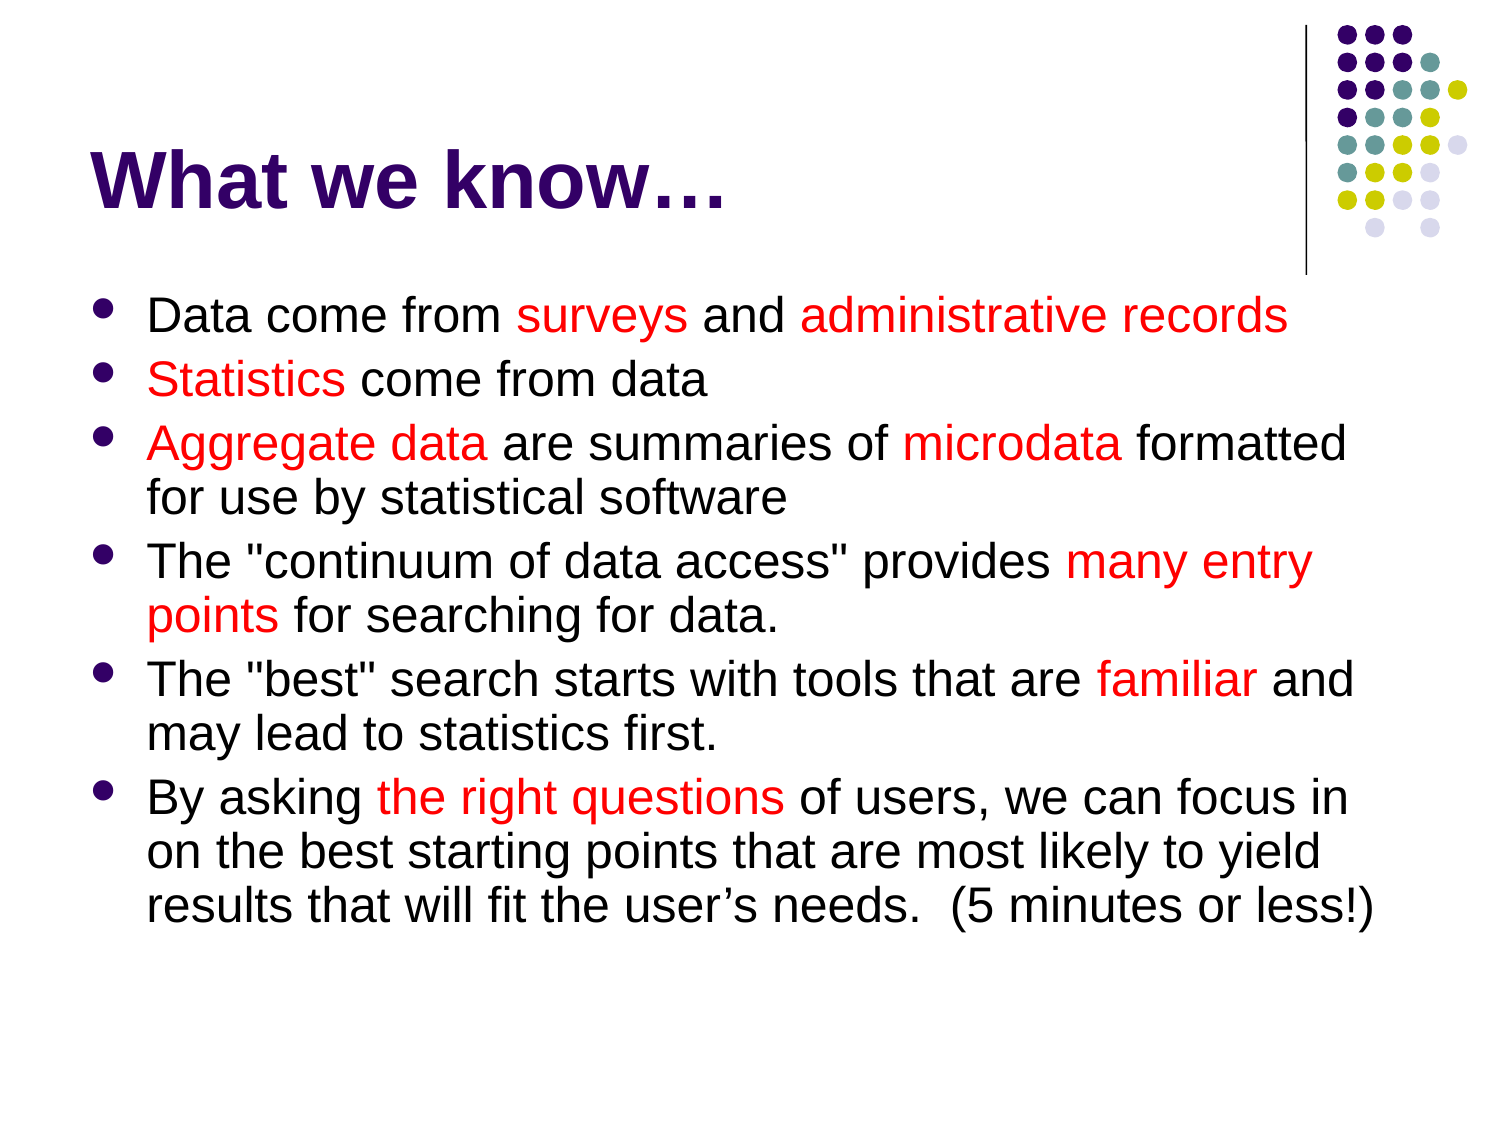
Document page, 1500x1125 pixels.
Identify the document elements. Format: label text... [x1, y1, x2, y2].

list Data come from surveys and administrative records Statistics come from data Aggregate data are summaries of microdata formatted for use by statistical software The "continuum of data access" provides many entry points for searching for data. The "best" search starts with tools that are familiar and may lead to statistics first. By asking the right questions of users, we can focus in on the best starting points that are most likely to yield results that will fit the user’s needs. (5 minutes or less!) [74, 281, 1426, 1006]
title What we know… [74, 19, 1313, 233]
